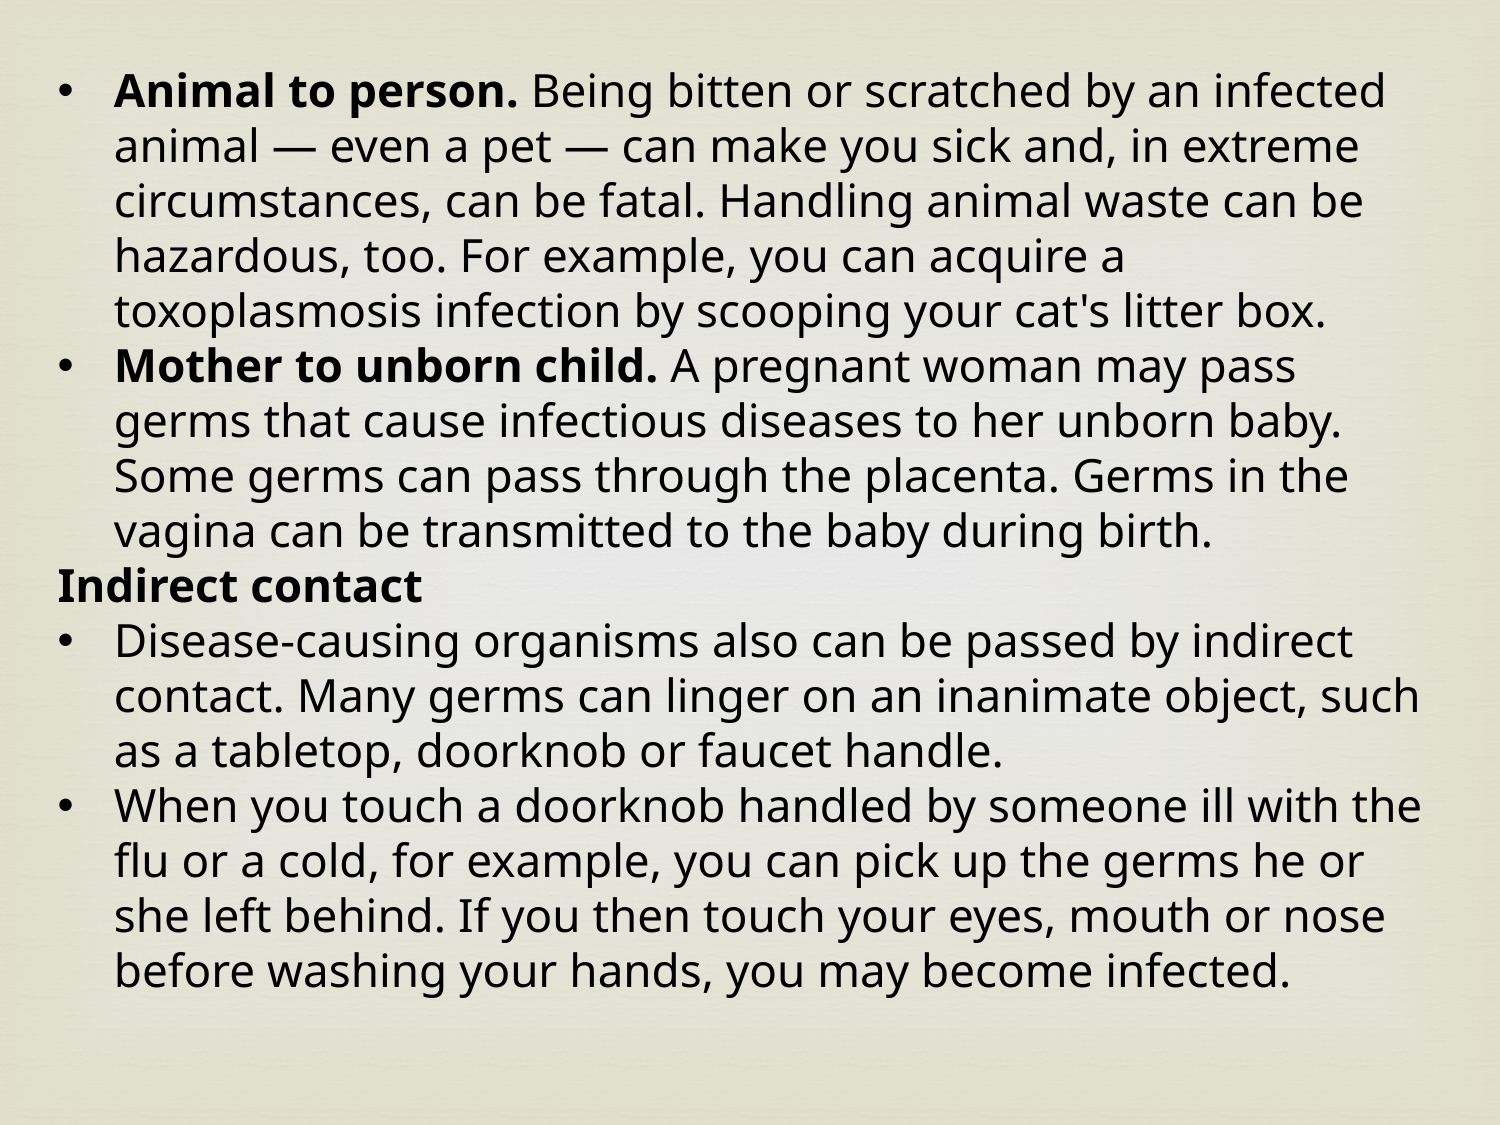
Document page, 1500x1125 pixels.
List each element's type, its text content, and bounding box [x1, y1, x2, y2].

text_box Animal to person. Being bitten or scratched by an infected animal — even a pet — can make you sick and, in extreme circumstances, can be fatal. Handling animal waste can be hazardous, too. For example, you can acquire a toxoplasmosis infection by scooping your cat's litter box. Mother to unborn child. A pregnant woman may pass germs that cause infectious diseases to her unborn baby. Some germs can pass through the placenta. Germs in the vagina can be transmitted to the baby during birth. Indirect contact Disease-causing organisms also can be passed by indirect contact. Many germs can linger on an inanimate object, such as a tabletop, doorknob or faucet handle. When you touch a doorknob handled by someone ill with the flu or a cold, for example, you can pick up the germs he or she left behind. If you then touch your eyes, mouth or nose before washing your hands, you may become infected. [42, 54, 1439, 1060]
